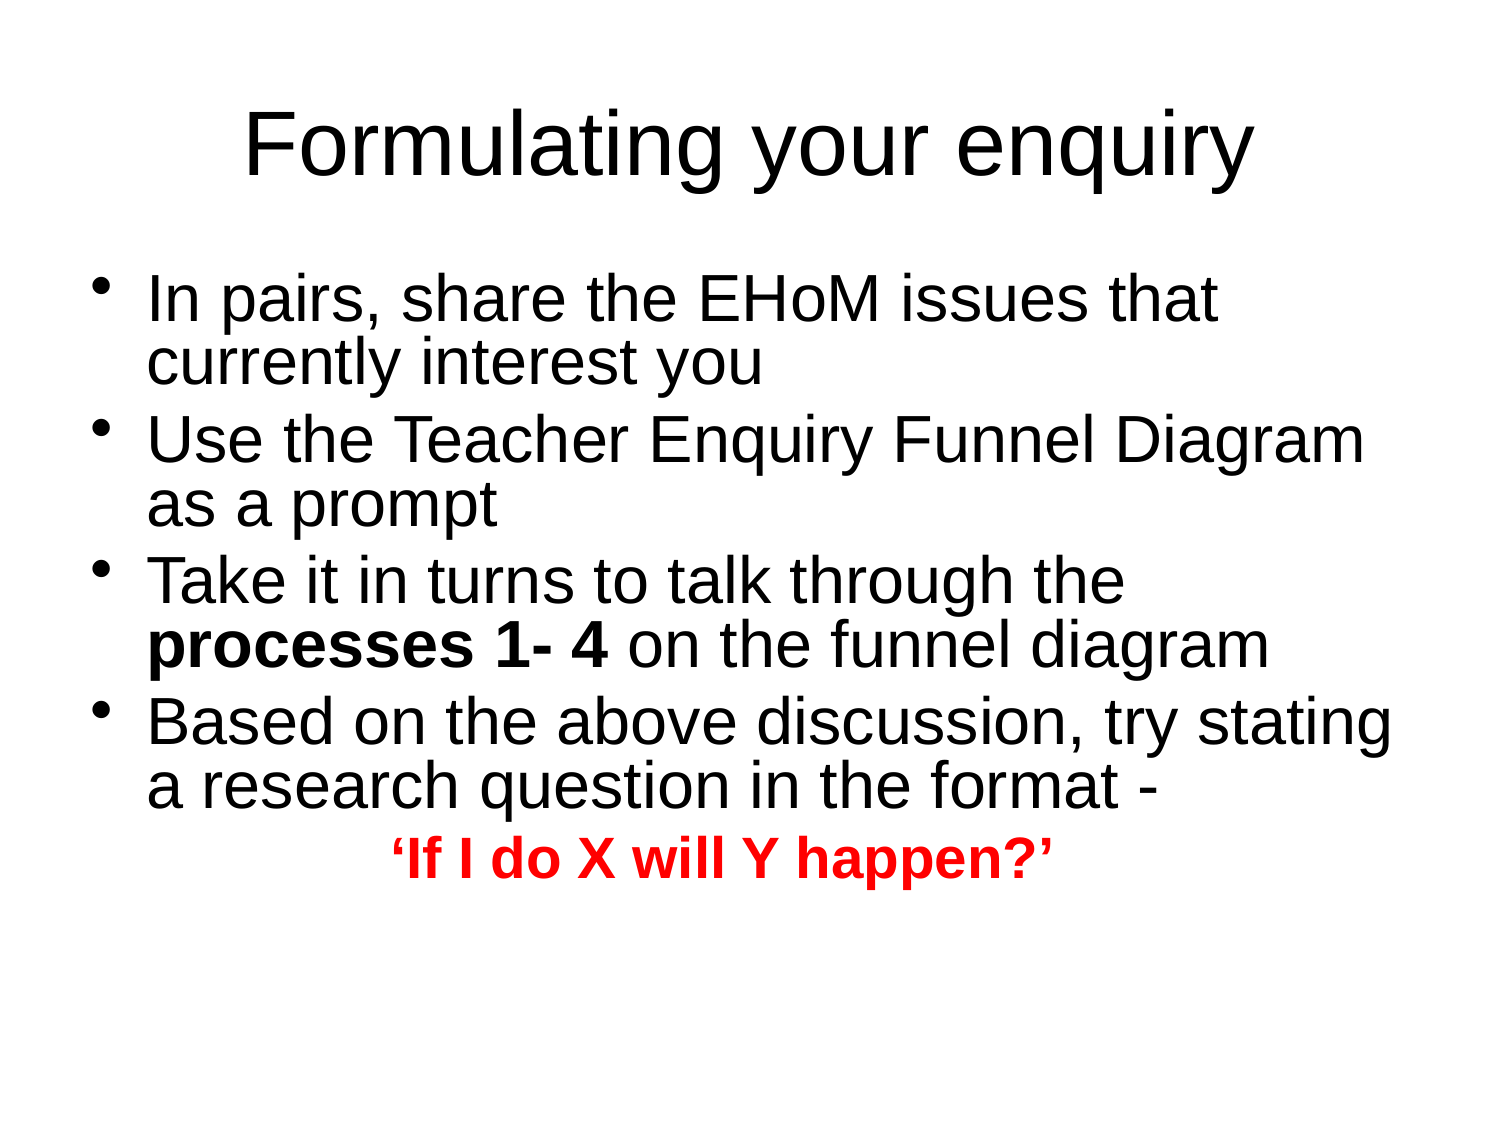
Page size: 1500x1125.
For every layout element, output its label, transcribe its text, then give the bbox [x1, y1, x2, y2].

title Formulating your enquiry [75, 45, 1425, 233]
list In pairs, share the EHoM issues that currently interest you Use the Teacher Enquiry Funnel Diagram as a prompt Take it in turns to talk through the processes 1- 4 on the funnel diagram Based on the above discussion, try stating a research question in the format - ‘If I do X will Y happen?’ [75, 262, 1425, 1005]
